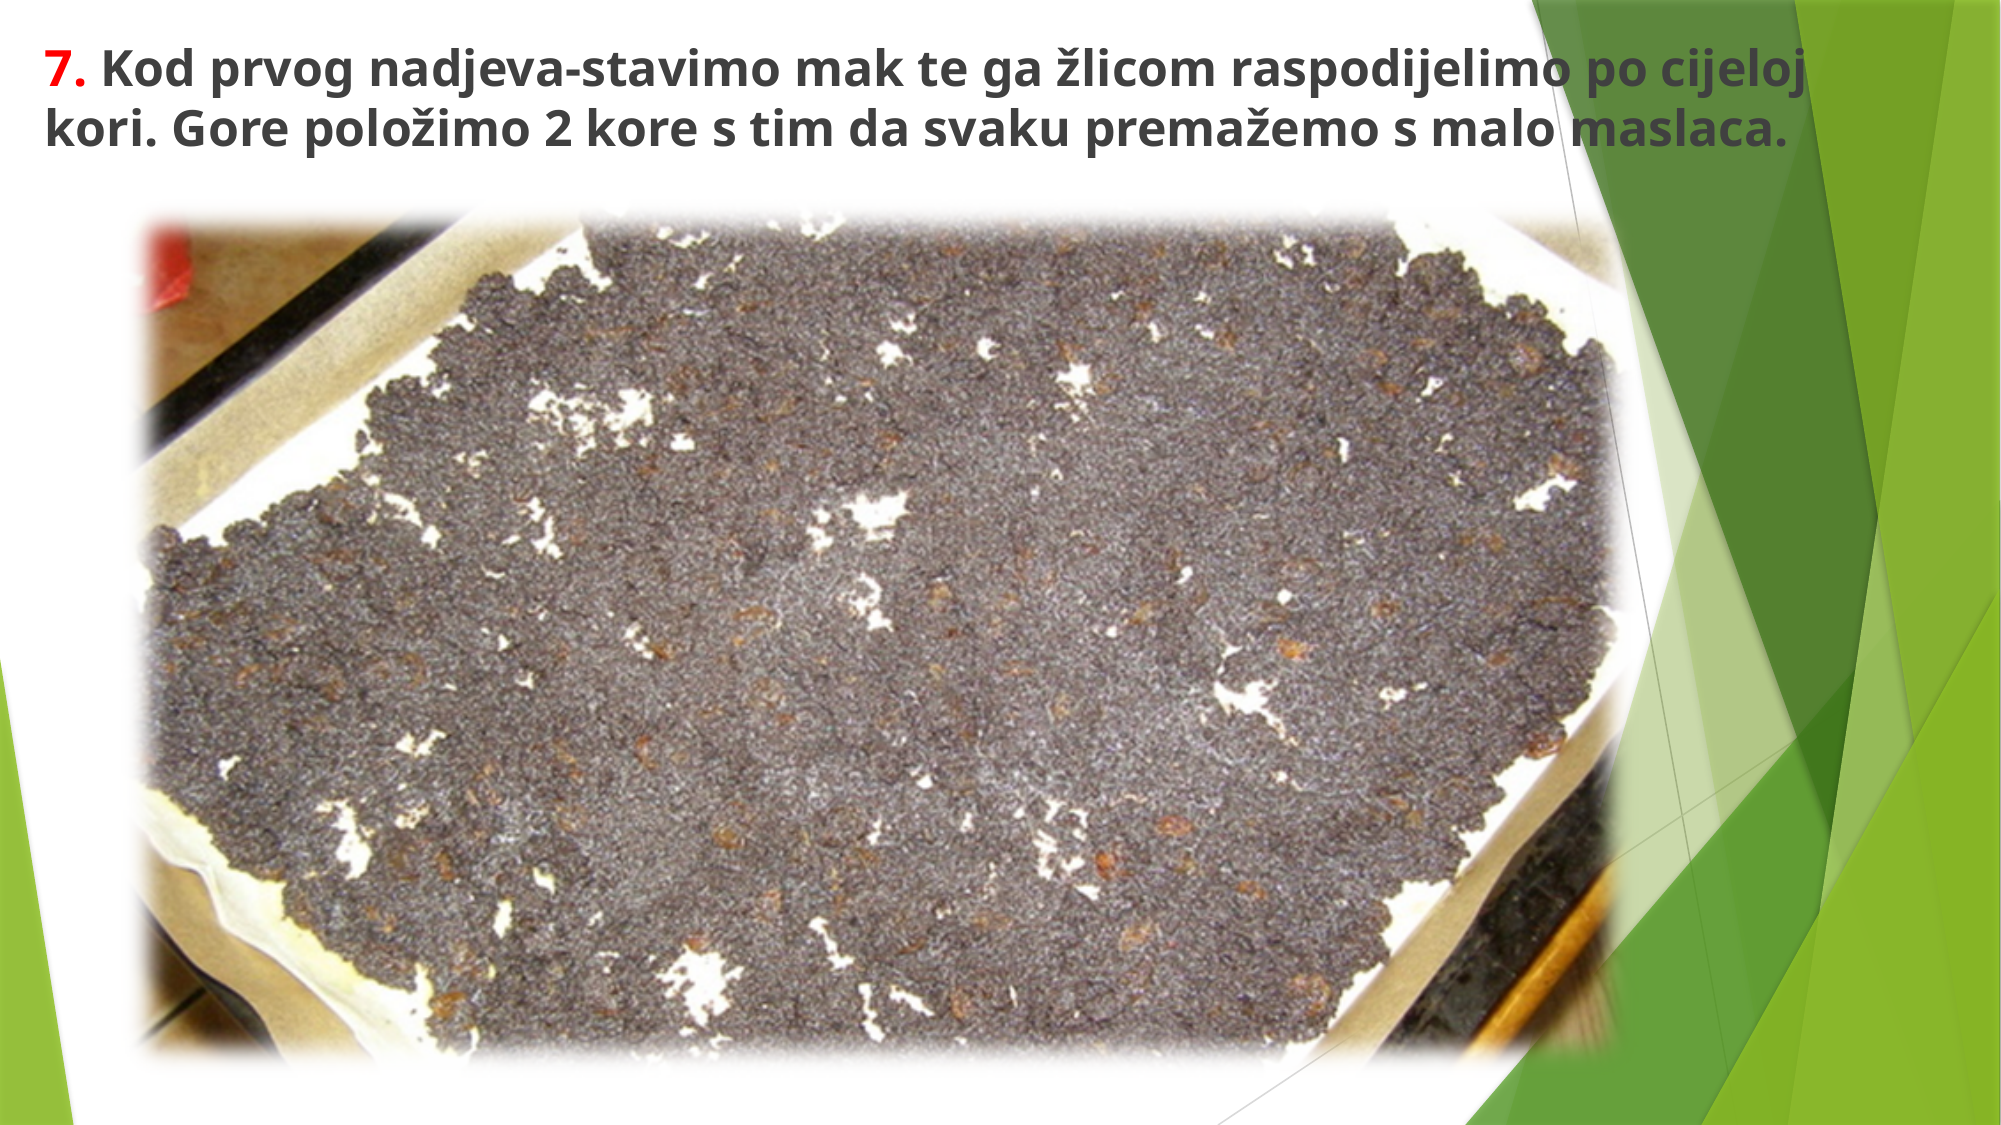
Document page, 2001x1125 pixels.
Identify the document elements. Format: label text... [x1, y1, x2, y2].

list 7. Kod prvog nadjeva-stavimo mak te ga žlicom raspodijelimo po cijeloj kori. Gore položimo 2 kore s tim da svaku premažemo s malo maslaca. [29, 28, 1884, 200]
picture [120, 198, 1639, 1079]
